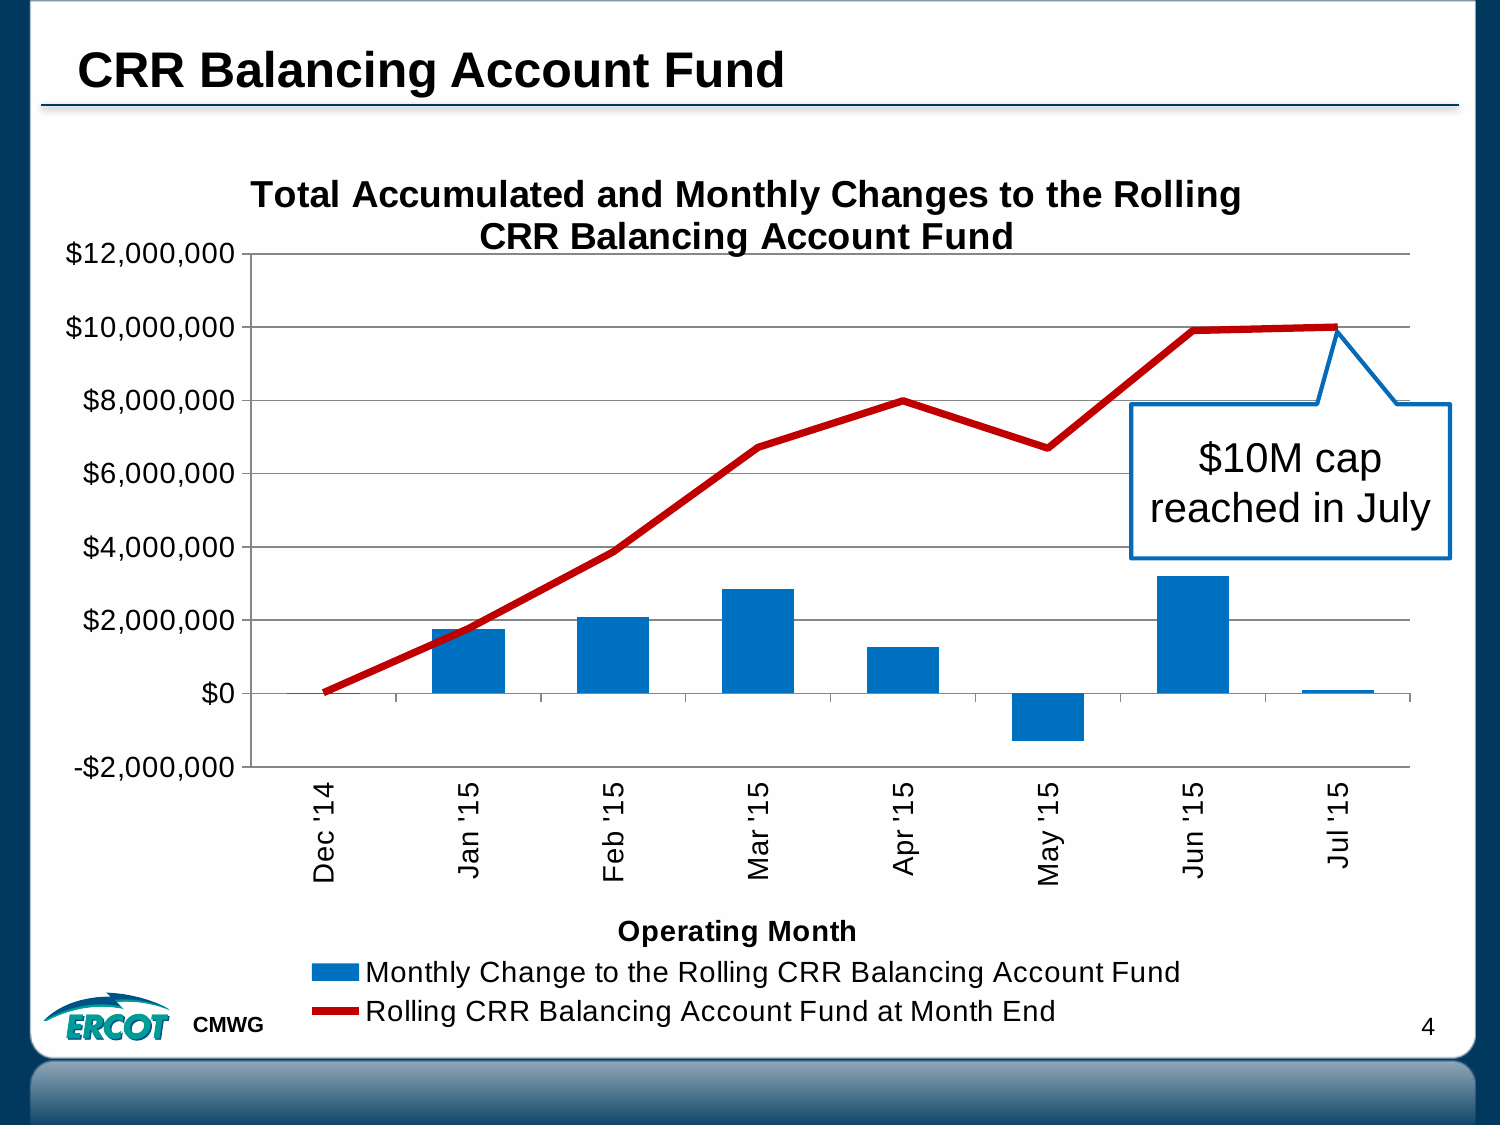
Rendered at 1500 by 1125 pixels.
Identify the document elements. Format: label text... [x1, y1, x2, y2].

picture [0, 0, 1500, 1125]
chart [61, 135, 1433, 1034]
text_box $10M cap reached in July [1437, 402, 1453, 561]
title CRR Balancing Account Fund [62, 29, 1450, 106]
